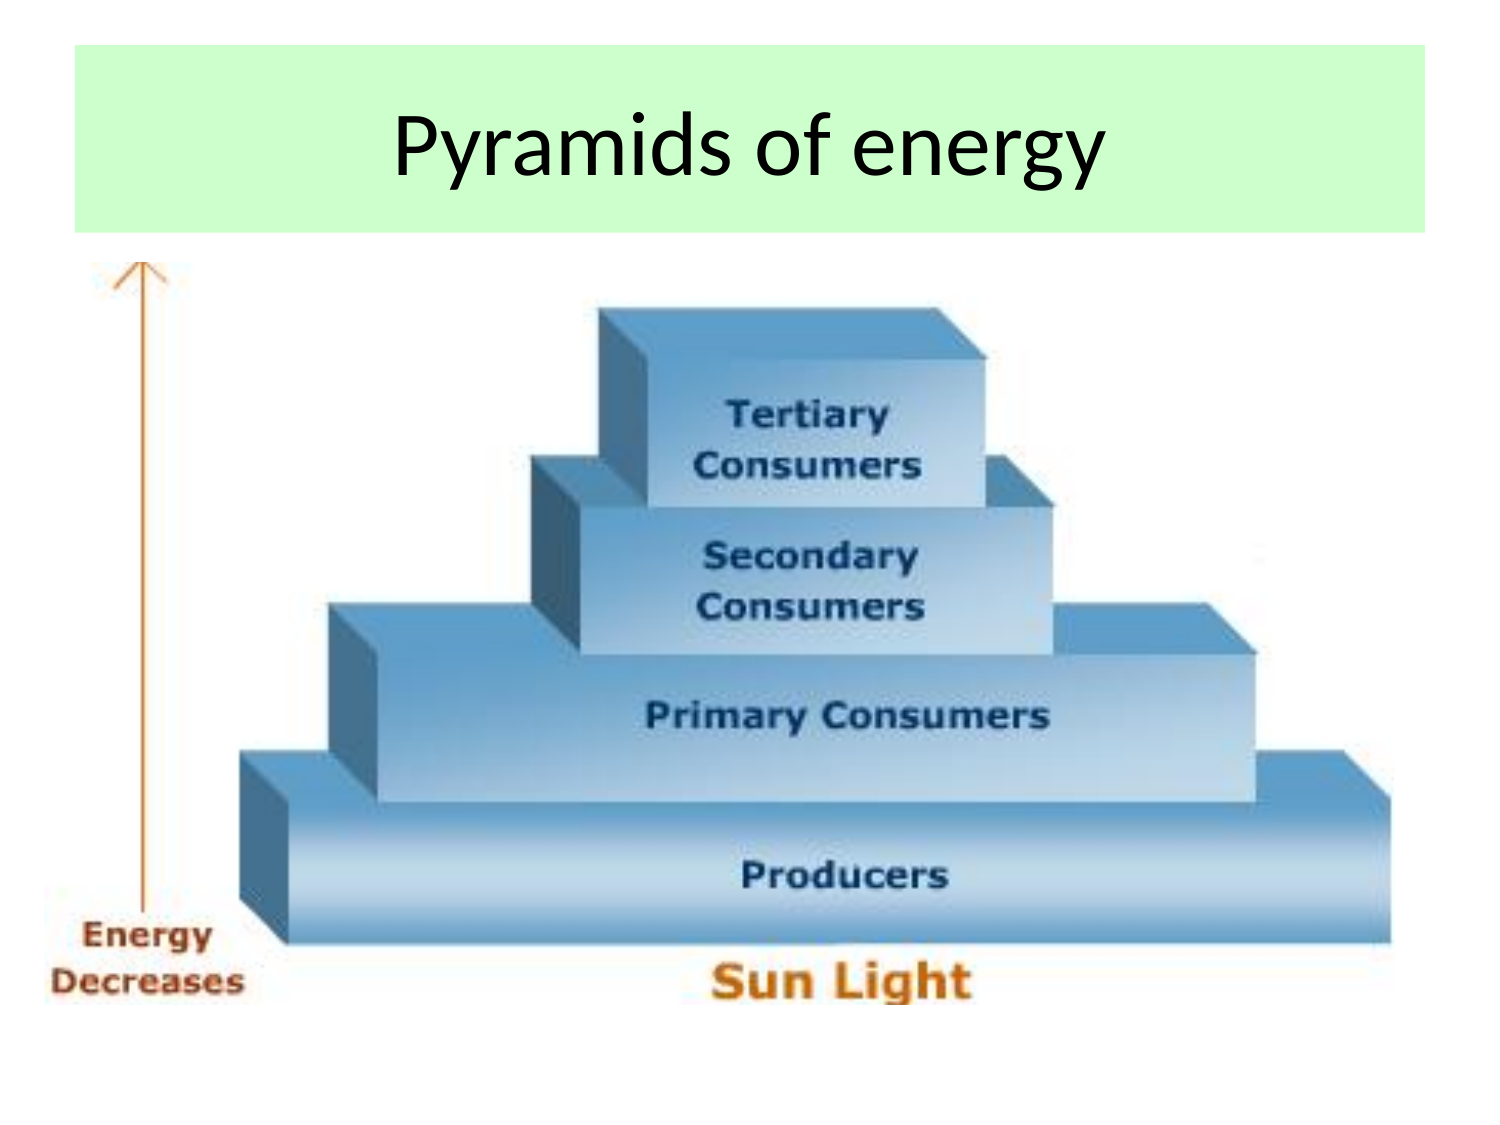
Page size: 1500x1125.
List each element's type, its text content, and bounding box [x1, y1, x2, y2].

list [43, 262, 1395, 1006]
text_box Pyramids of energy [74, 45, 1425, 233]
